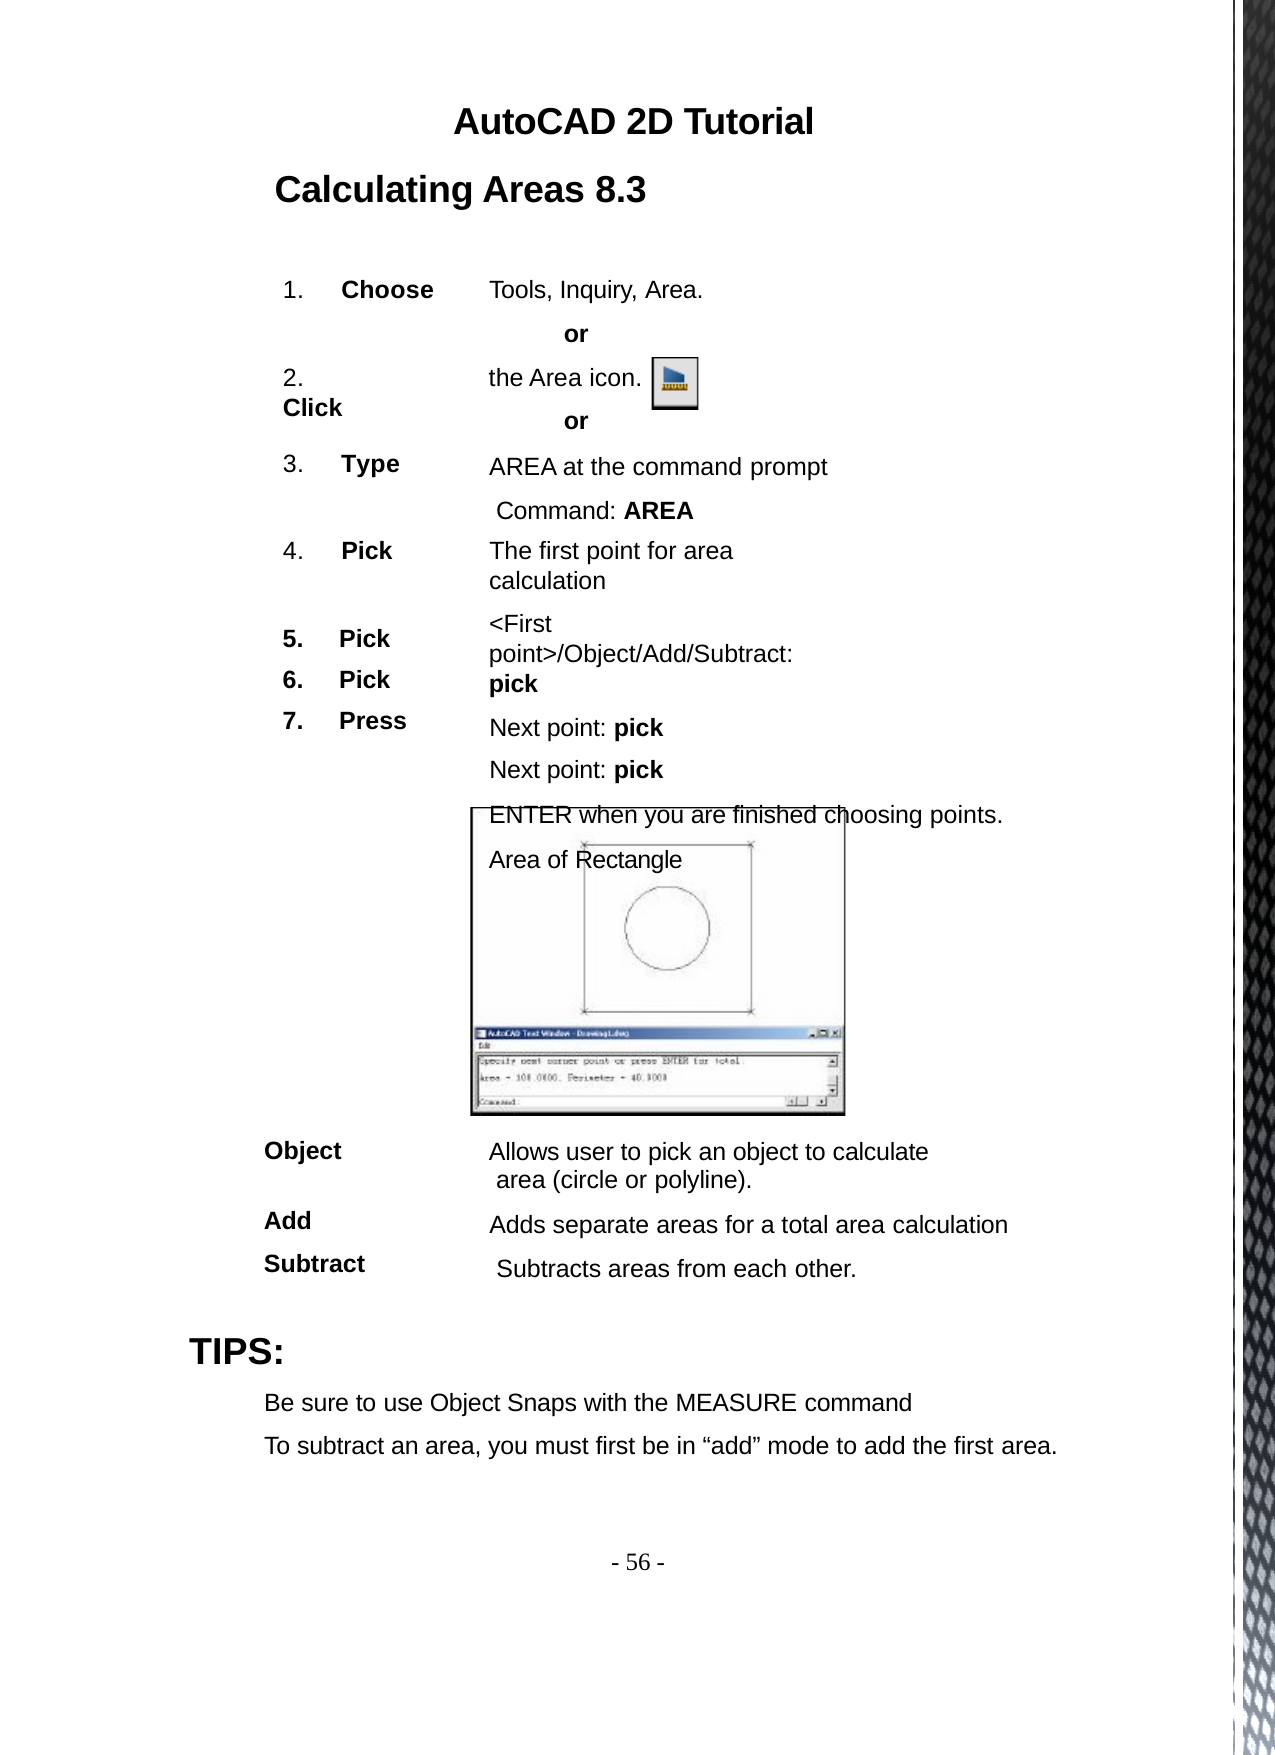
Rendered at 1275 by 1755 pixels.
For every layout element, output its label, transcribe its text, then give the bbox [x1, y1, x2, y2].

text_box 2. Click [280, 359, 401, 422]
text_box Add Subtract [261, 1188, 368, 1278]
picture [1230, 0, 1275, 1755]
text_box Tools, Inquiry, Area. or the Area icon. or AREA at the command prompt Command: AREA The first point for area calculation <First point>/Object/Add/Subtract: pick Next point: pick Next point: pick ENTER when you are finished choosing points. Area of Rectangle [486, 257, 1016, 874]
text_box 3. Type [280, 444, 400, 477]
text_box [470, 807, 846, 1116]
text_box Allows user to pick an object to calculate area (circle or polyline). Adds separate areas for a total area calculation Subtracts areas from each other. [486, 1132, 1013, 1283]
text_box TIPS: Be sure to use Object Snaps with the MEASURE command To subtract an area, you must first be in “add” mode to add the first area. [187, 1303, 1063, 1460]
text_box Pick Pick Press [280, 608, 410, 735]
text_box 1. Choose [280, 271, 435, 304]
text_box Object [262, 1132, 342, 1165]
text_box - 56 - [608, 1546, 669, 1576]
text_box 4. Pick [280, 532, 393, 565]
text_box AutoCAD 2D Tutorial Calculating Areas 8.3 [262, 71, 822, 211]
